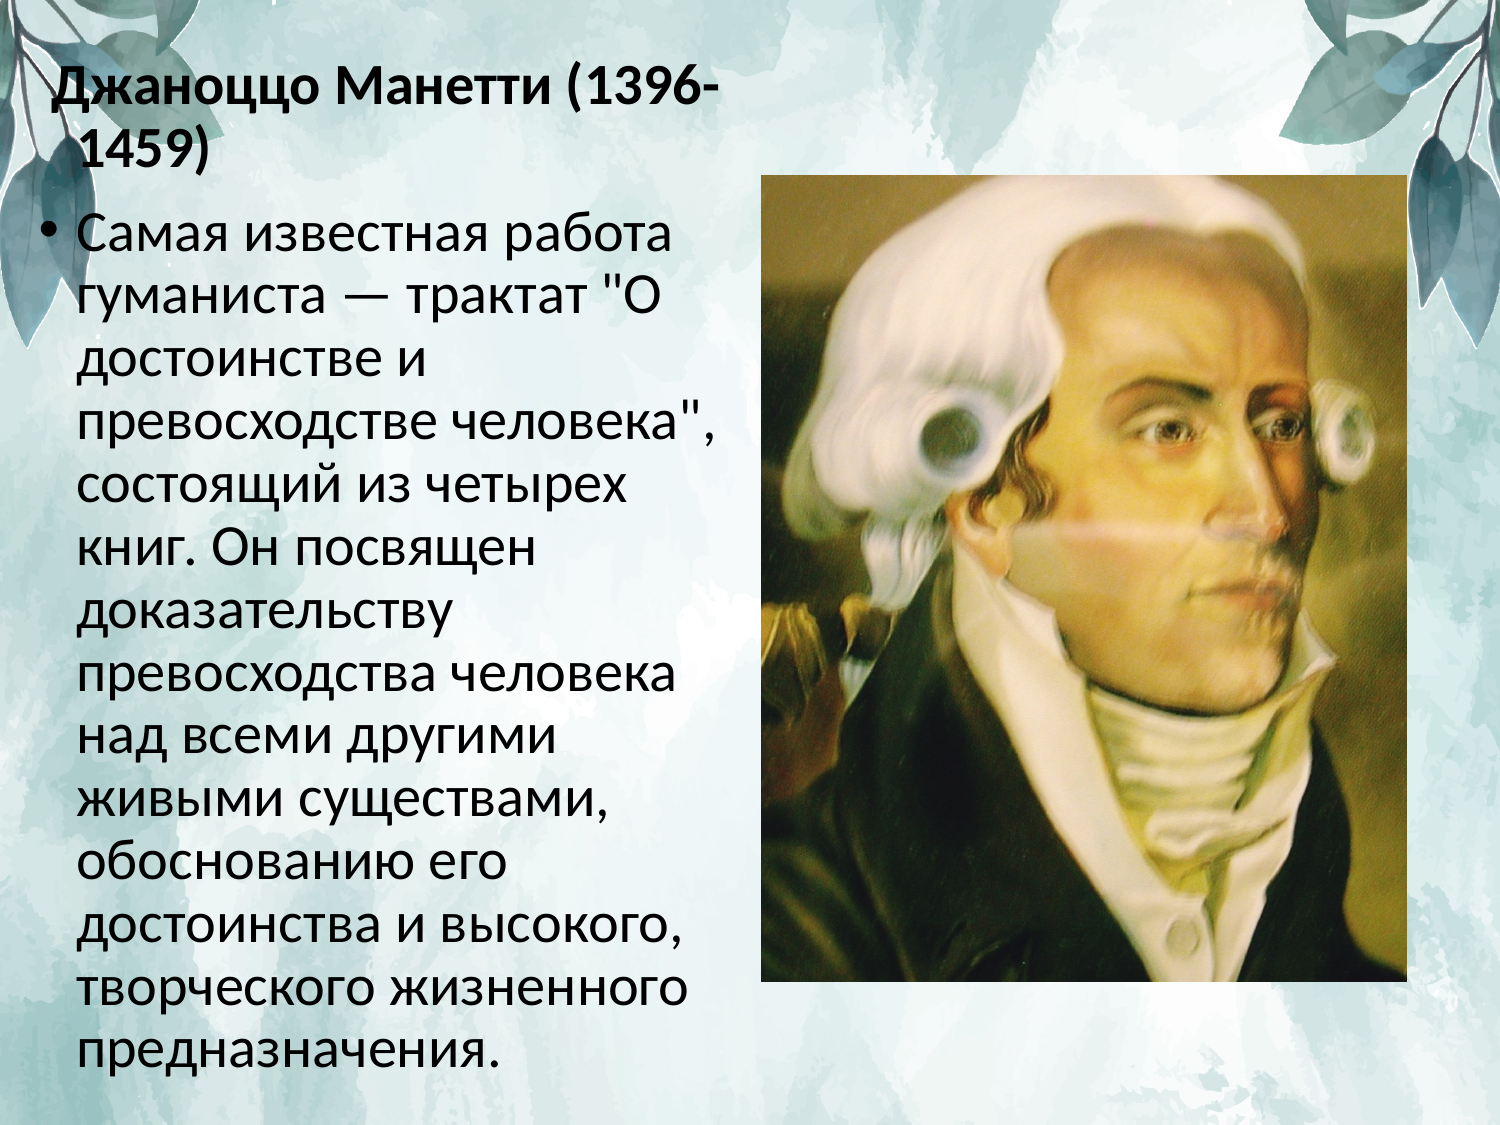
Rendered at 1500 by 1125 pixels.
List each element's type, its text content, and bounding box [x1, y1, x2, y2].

list Джаноццо Манетти (1396-1459) Самая известная работа гуманиста — трактат "О достоинстве и превосходстве человека", состоящий из четырех книг. Он посвящен доказательству превосходства человека над всеми другими живыми существами, обоснованию его достоинства и высокого, творческого жизненного предназначения. [23, 46, 739, 1102]
picture [0, 0, 1500, 1125]
